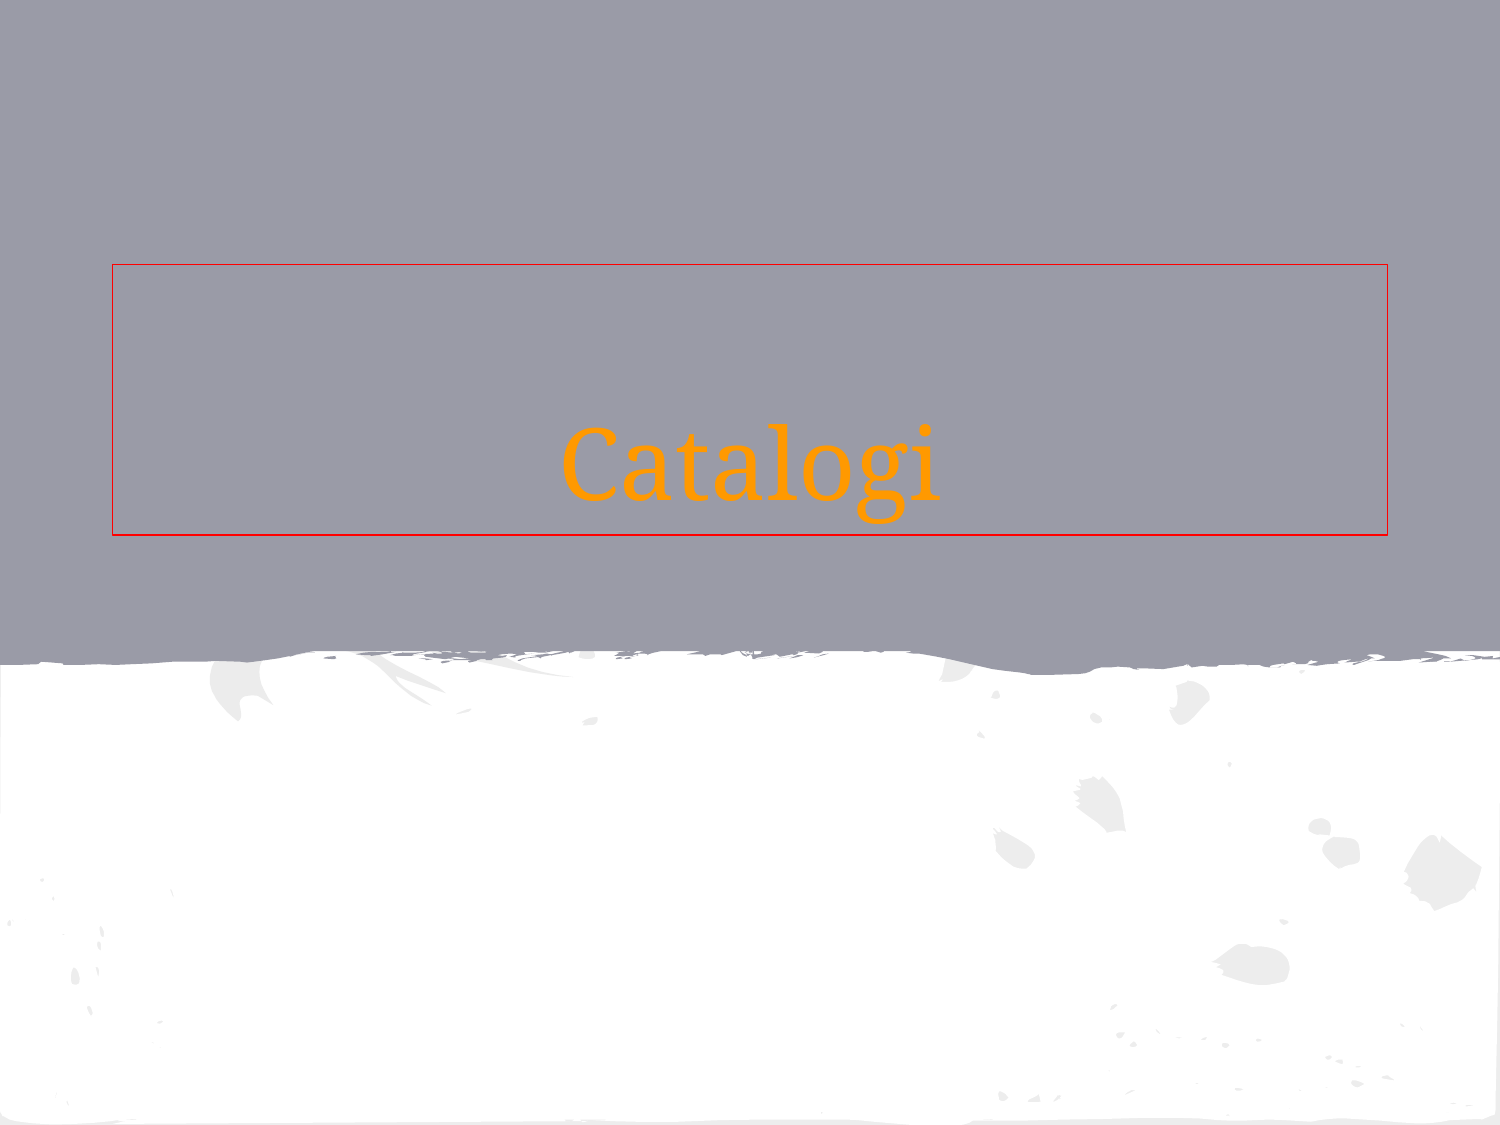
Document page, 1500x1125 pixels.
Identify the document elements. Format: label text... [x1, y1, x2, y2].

title Catalogi [112, 264, 1388, 536]
